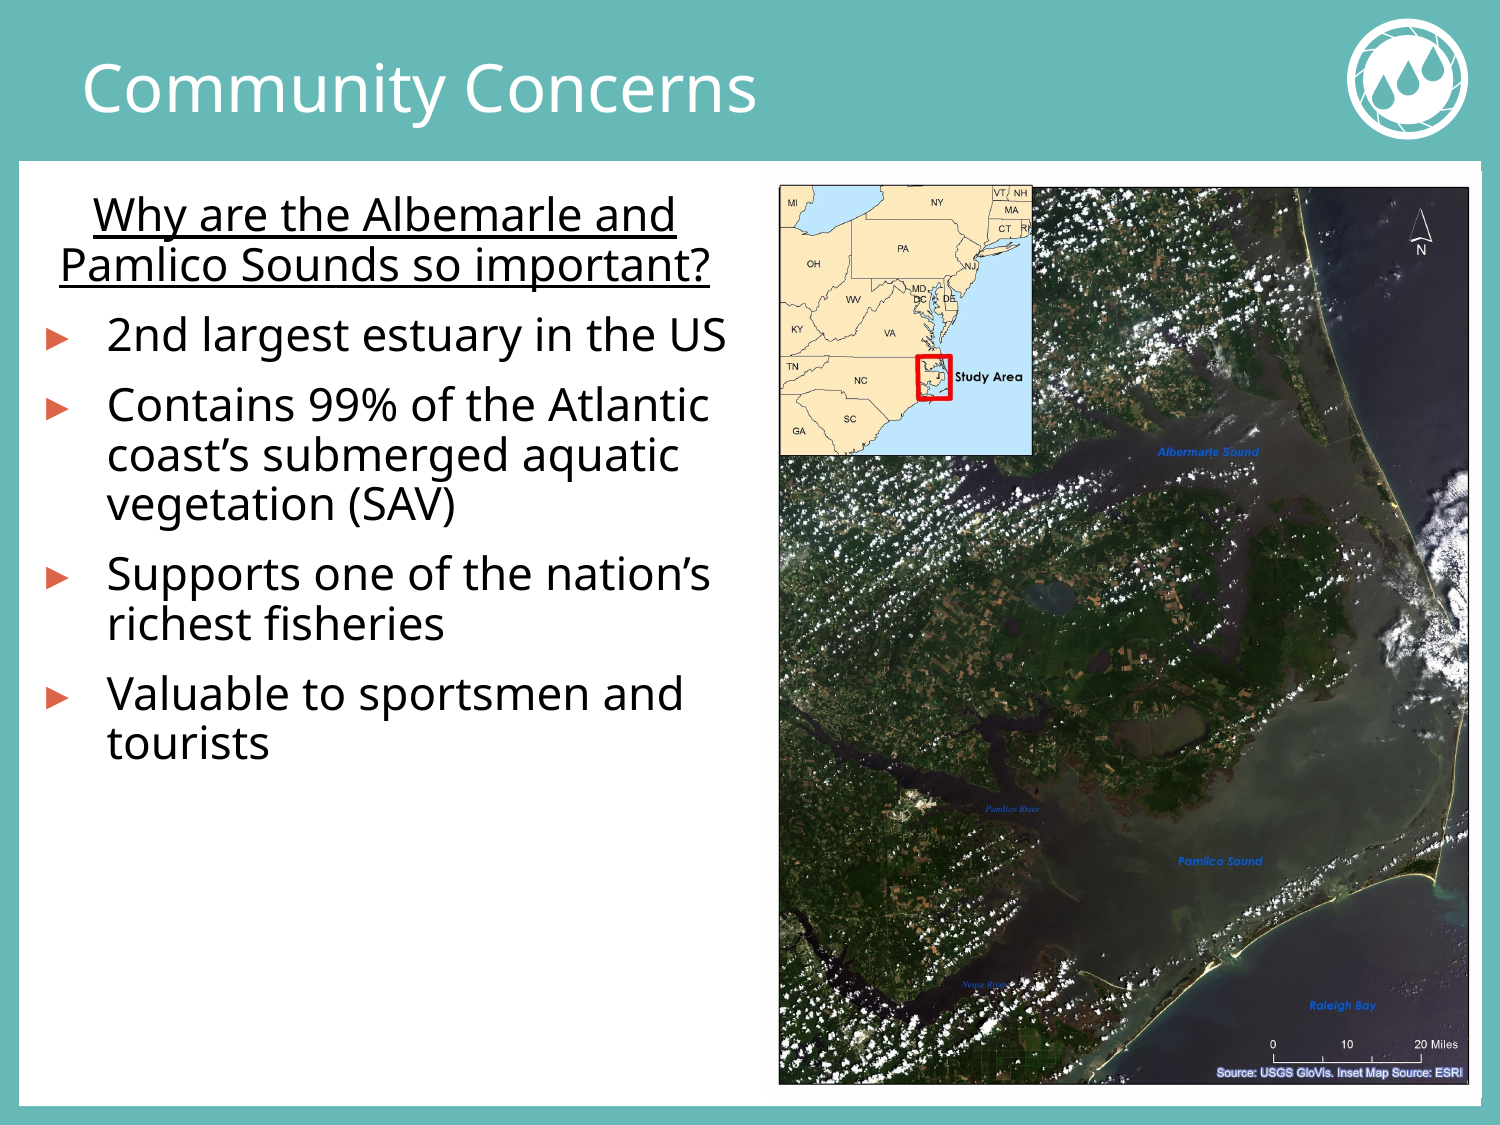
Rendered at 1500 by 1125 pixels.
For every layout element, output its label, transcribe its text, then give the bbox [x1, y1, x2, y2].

picture [1355, 27, 1461, 132]
list Why are the Albemarle and Pamlico Sounds so important? 2nd largest estuary in the US Contains 99% of the Atlantic coast’s submerged aquatic vegetation (SAV) Supports one of the nation’s richest fisheries Valuable to sportsmen and tourists [16, 184, 754, 1085]
picture [765, 171, 1483, 1099]
title Community Concerns [66, 25, 1238, 134]
